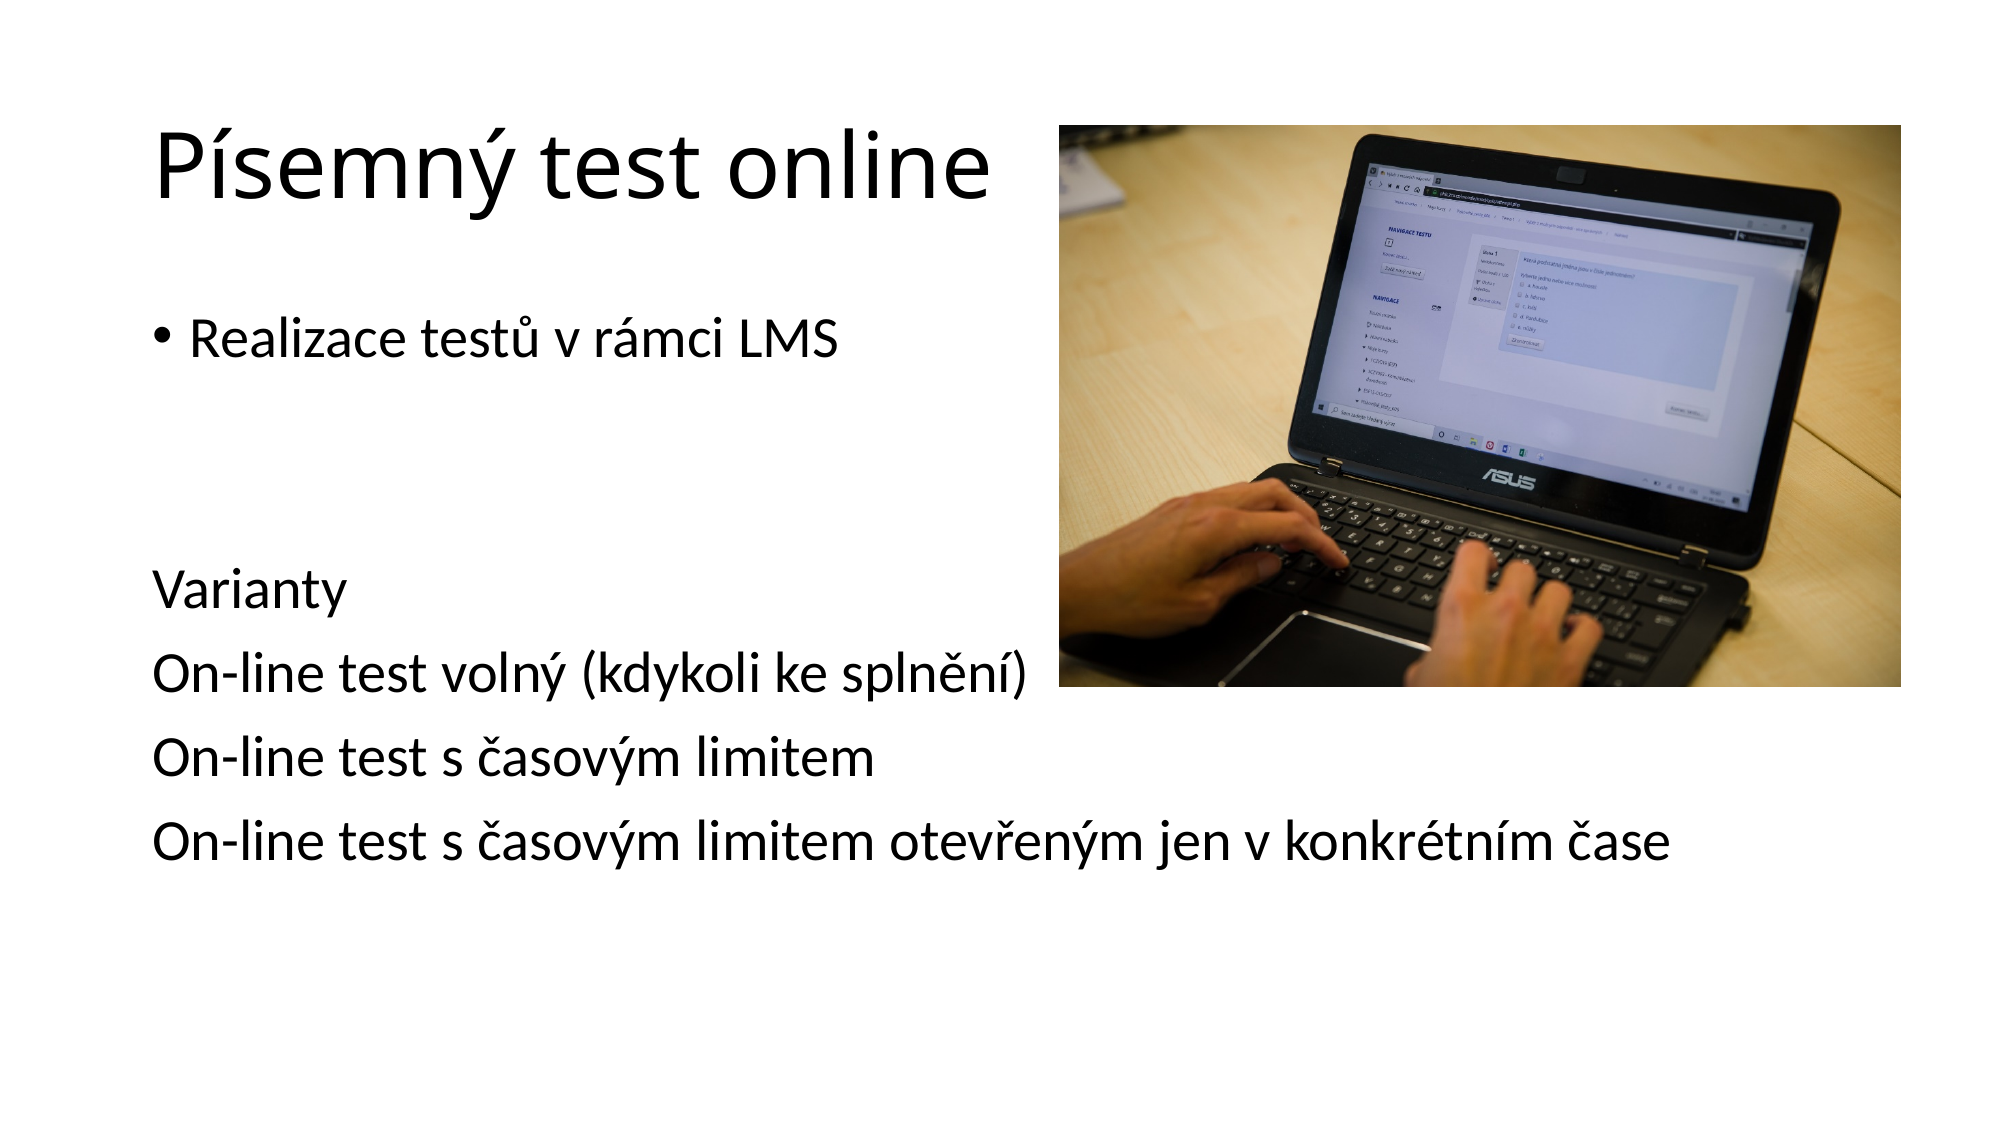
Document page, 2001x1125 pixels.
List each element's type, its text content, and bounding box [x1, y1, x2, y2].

title Písemný test online [137, 59, 1863, 278]
list Realizace testů v rámci LMS Varianty On-line test volný (kdykoli ke splnění) On-line test s časovým limitem On-line test s časovým limitem otevřeným jen v konkrétním čase [137, 299, 1863, 1014]
picture [1059, 125, 1901, 687]
